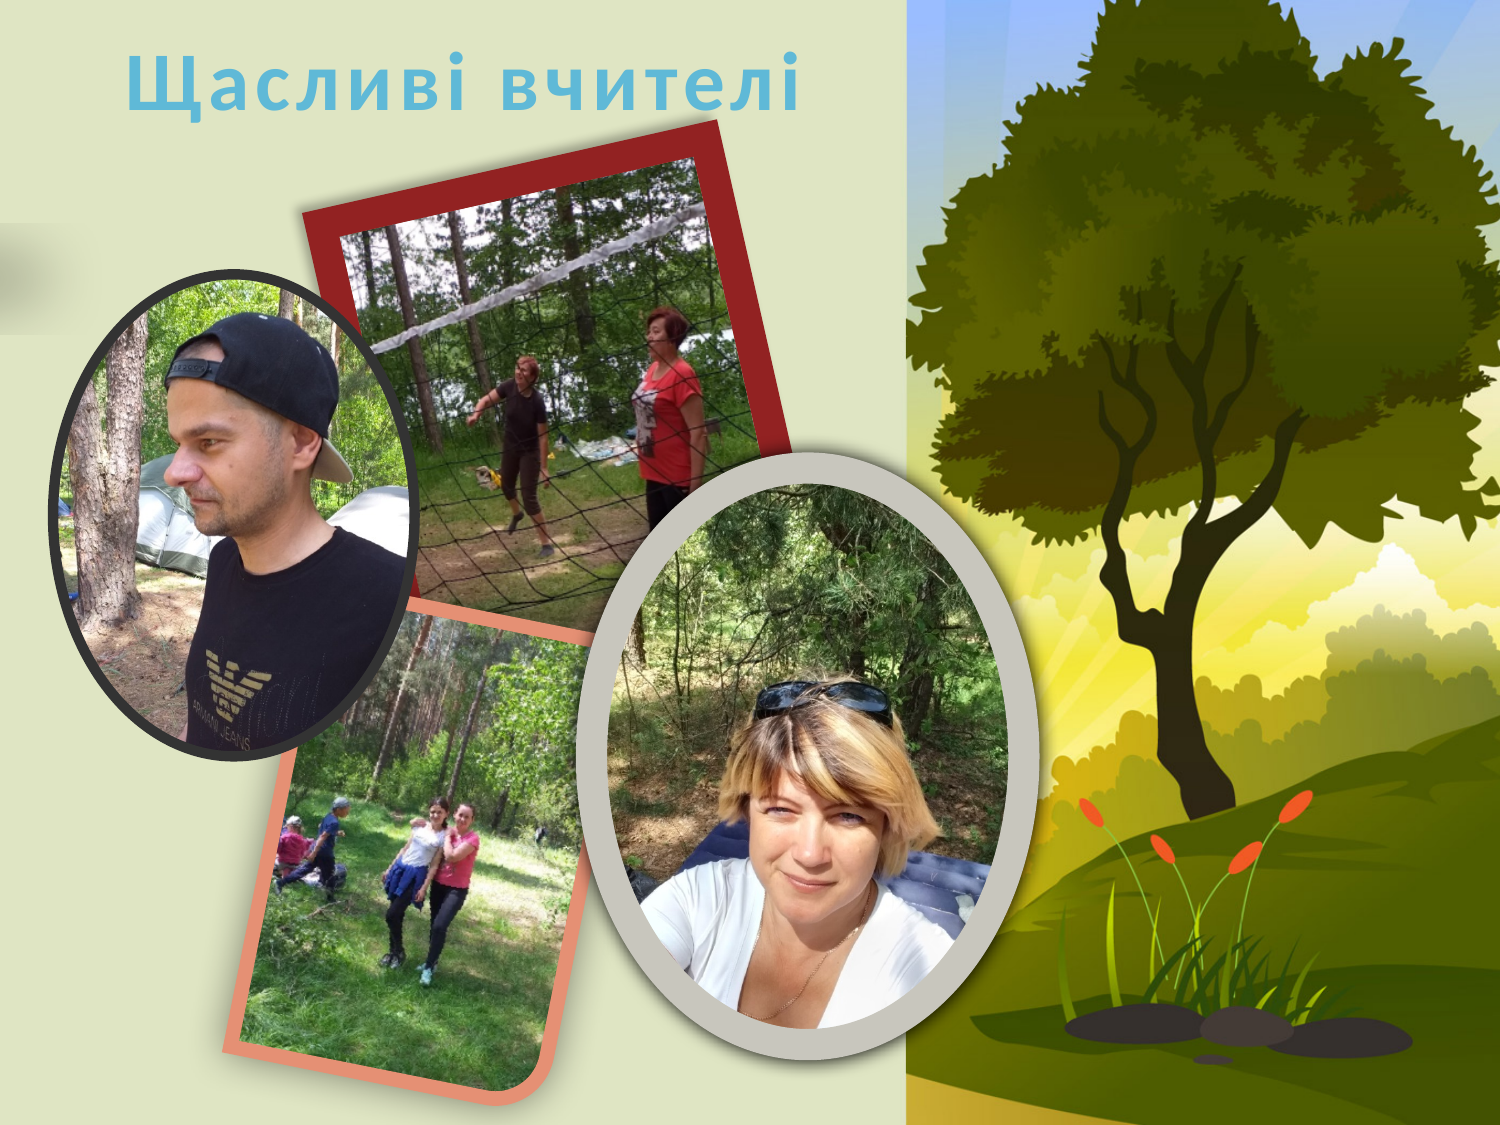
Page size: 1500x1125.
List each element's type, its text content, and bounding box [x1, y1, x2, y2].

text_box Щасливі вчителі [110, 19, 817, 135]
picture [0, 0, 1500, 1125]
